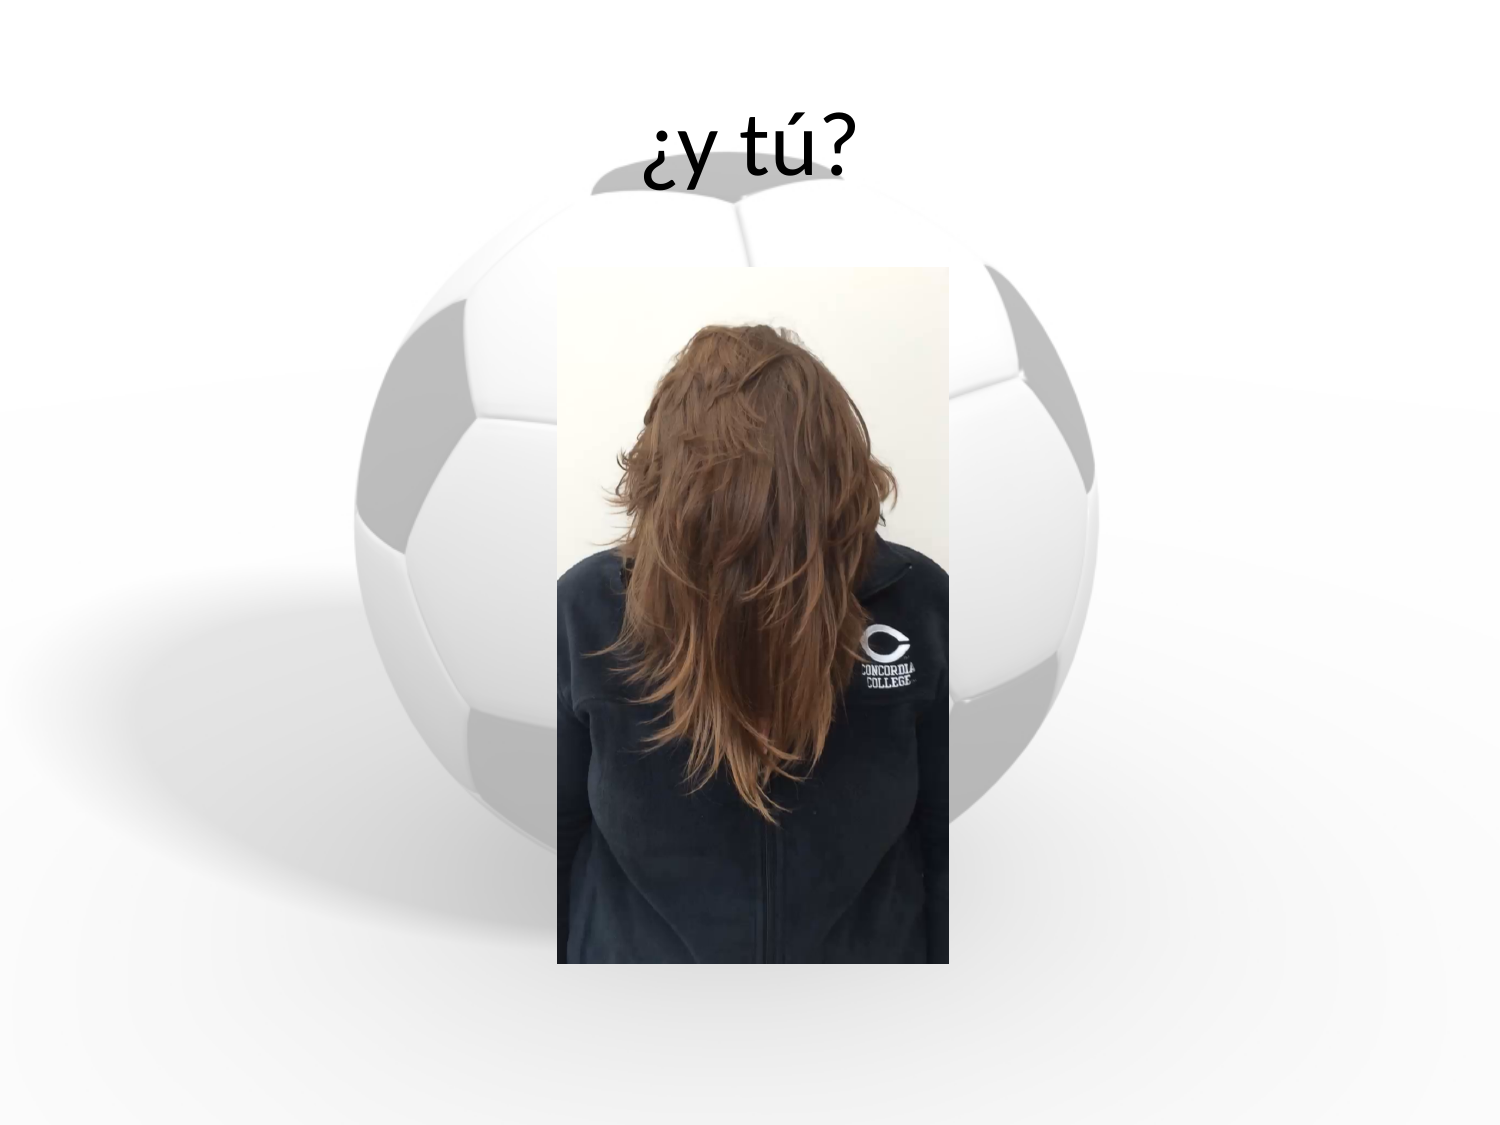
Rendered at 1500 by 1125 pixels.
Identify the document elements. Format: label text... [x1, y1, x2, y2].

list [556, 266, 950, 965]
title ¿y tú? [75, 45, 1425, 233]
